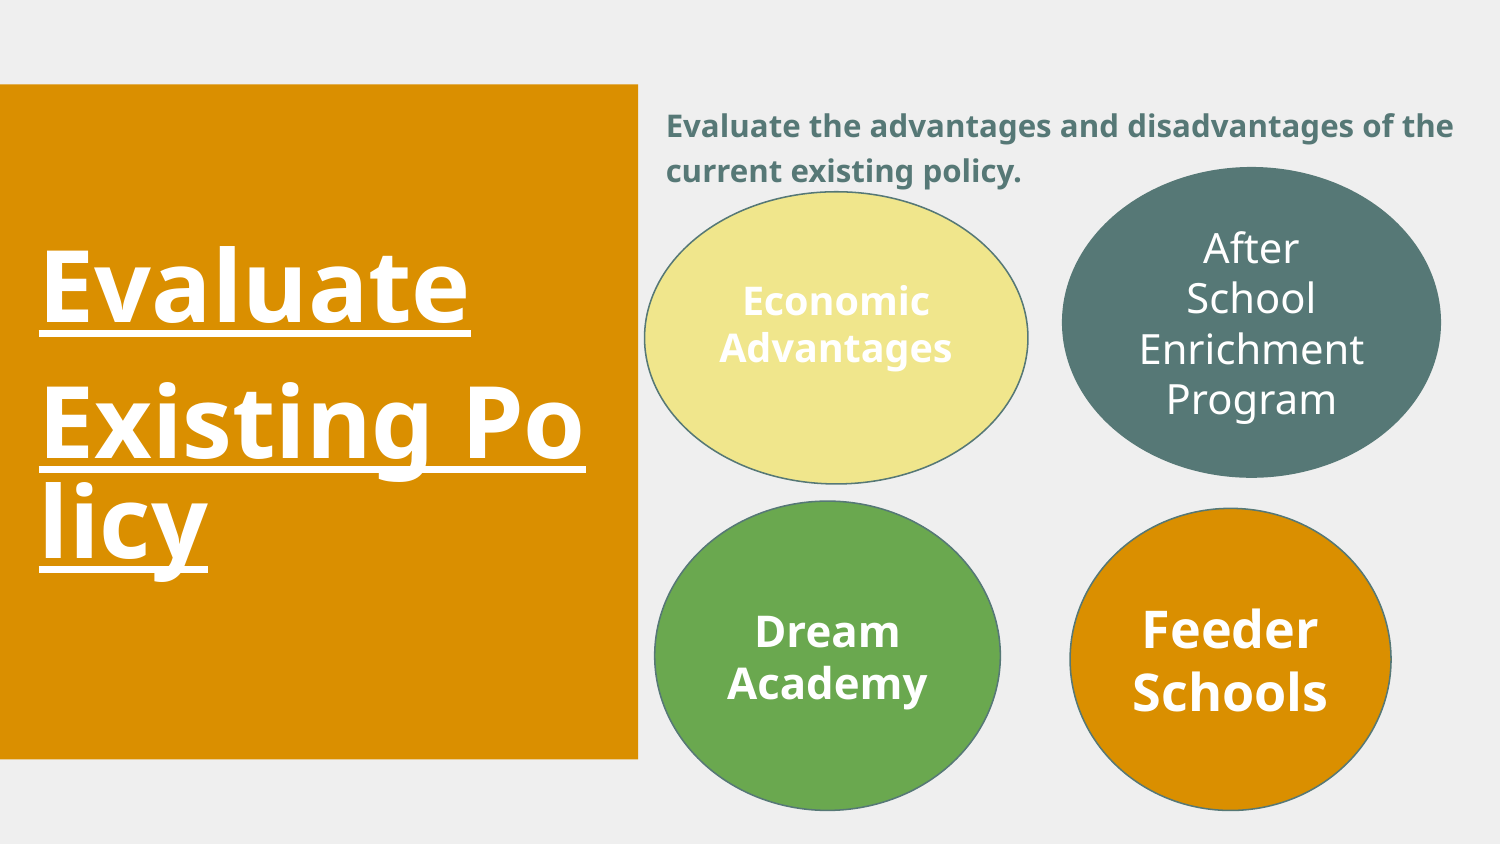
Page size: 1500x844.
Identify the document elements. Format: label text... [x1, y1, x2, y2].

text_box [0, 84, 639, 760]
text_box After School Enrichment Program [1062, 167, 1441, 478]
text_box Evaluate Existing Policy [38, 222, 600, 495]
text_box Feeder Schools [1070, 508, 1392, 811]
text_box Evaluate the advantages and disadvantages of the current existing policy. [650, 84, 1472, 205]
text_box Dream Academy [654, 501, 1001, 811]
text_box Economic Advantages [644, 191, 1028, 484]
